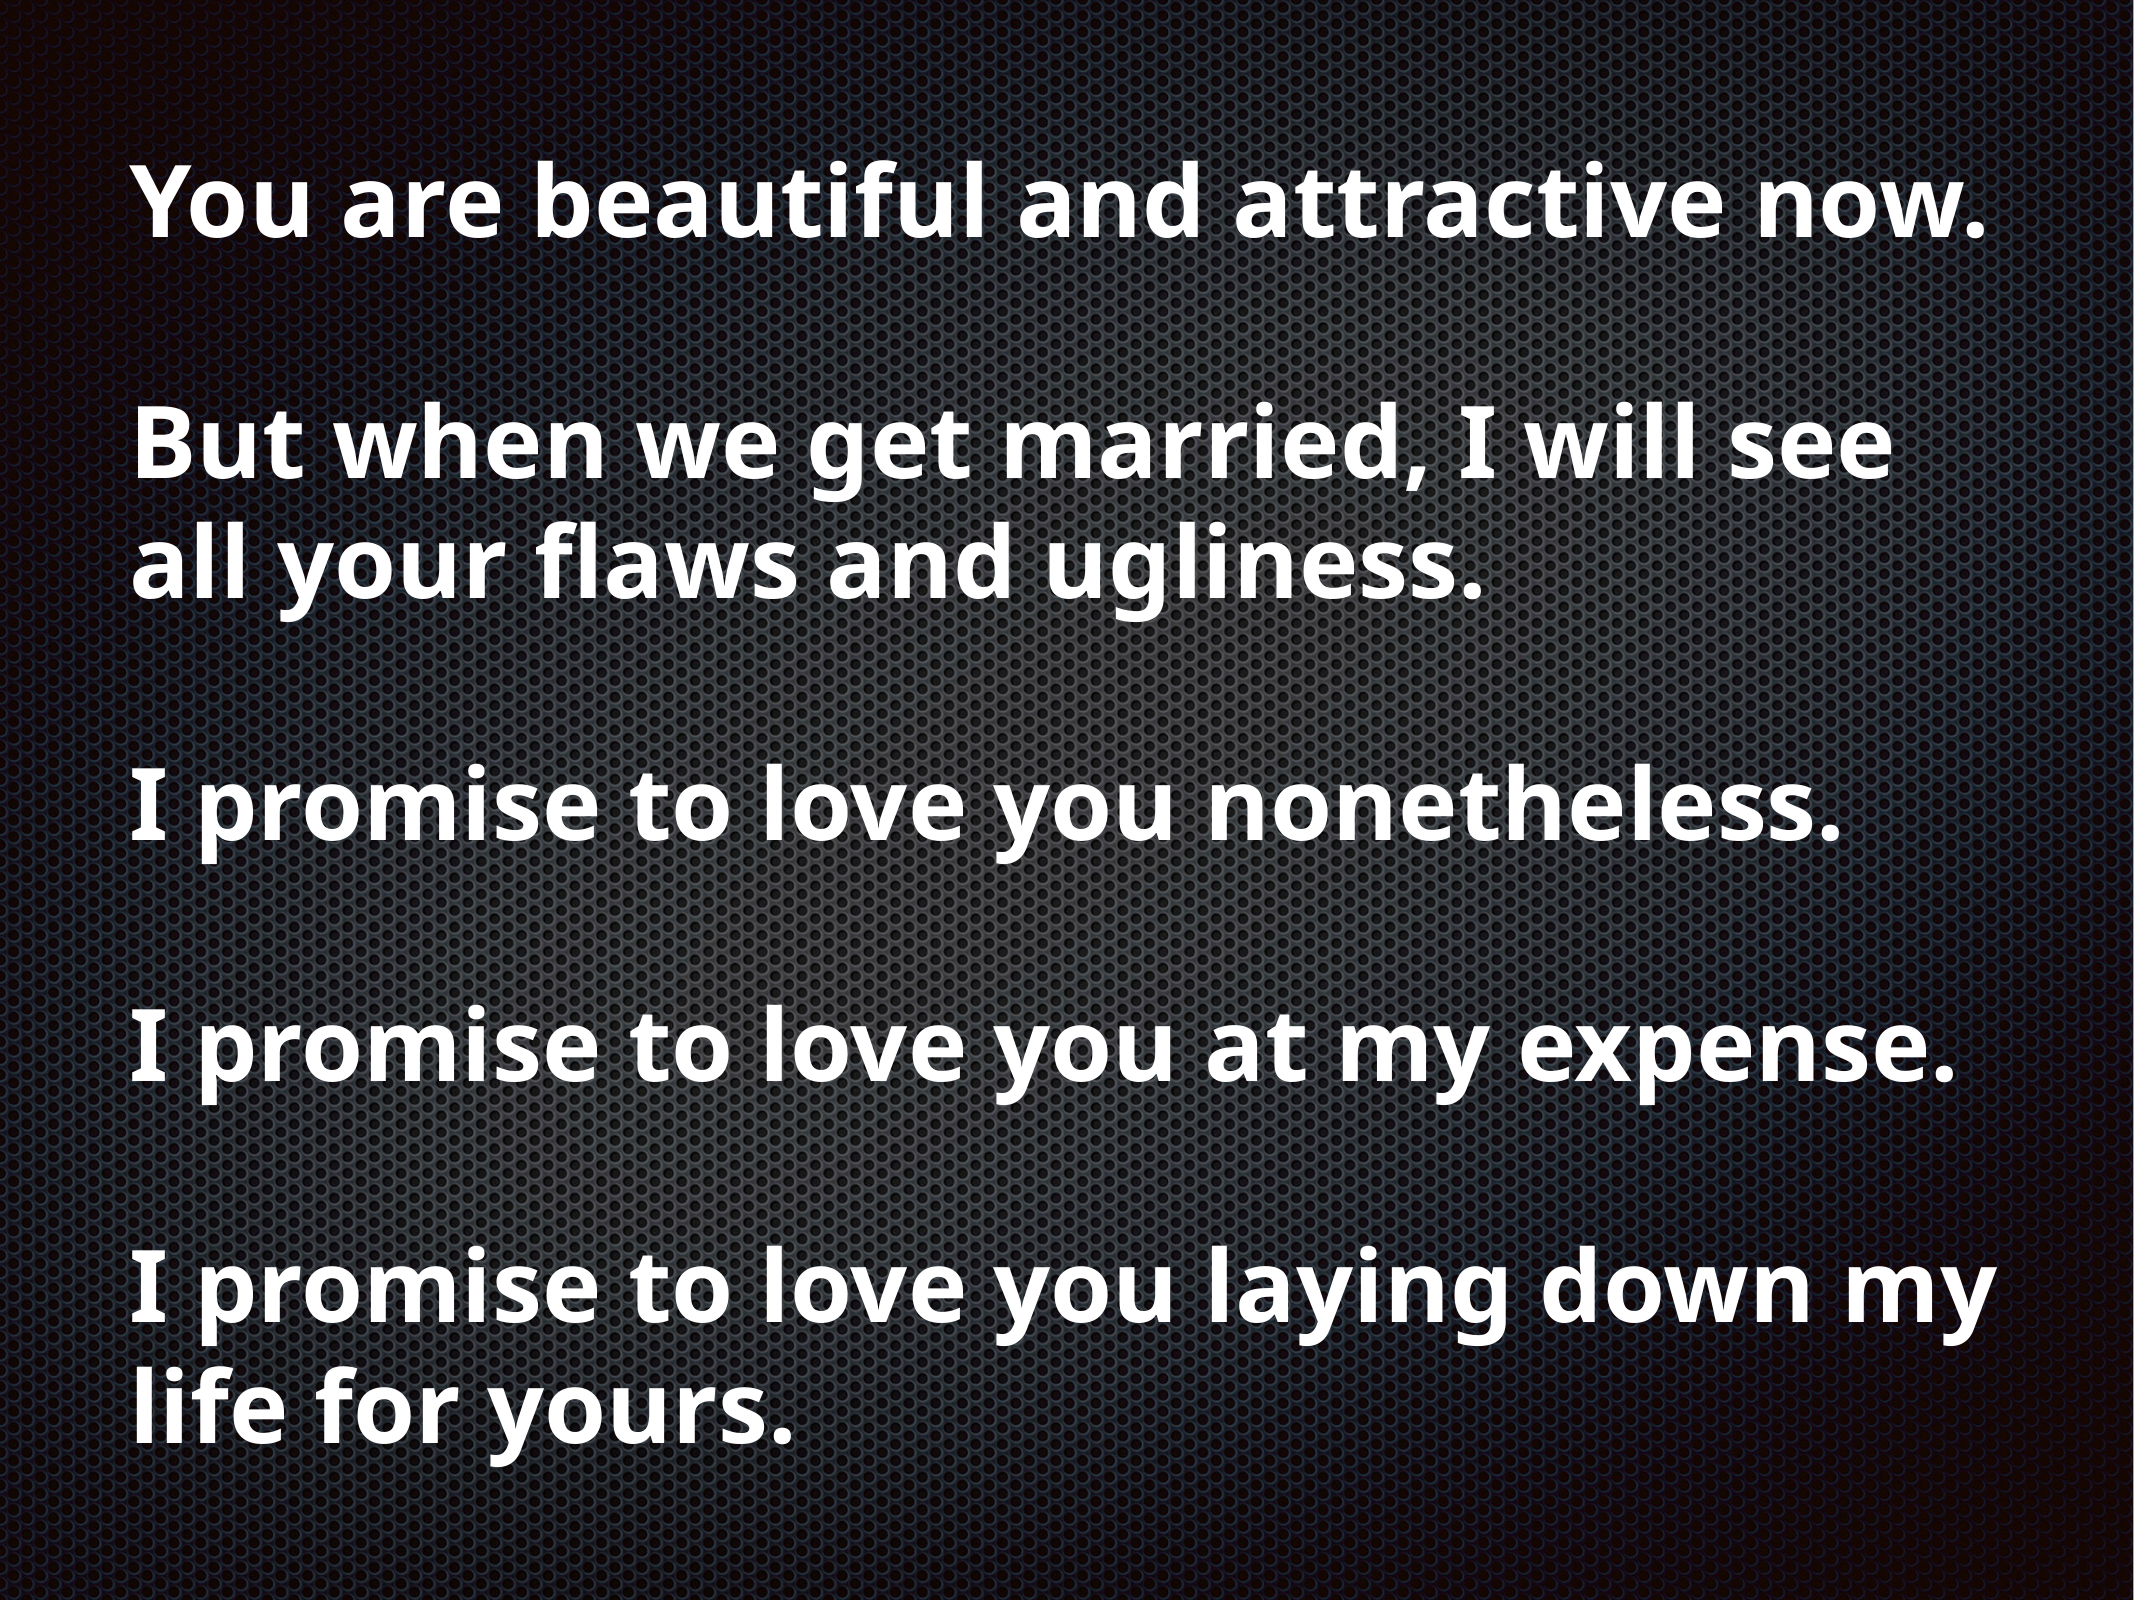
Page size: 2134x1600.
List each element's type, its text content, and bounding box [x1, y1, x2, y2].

title You are beautiful and attractive now. But when we get married, I will see all your flaws and ugliness. I promise to love you nonetheless. I promise to love you at my expense. I promise to love you laying down my life for yours. [128, 127, 2005, 1473]
picture [0, 0, 2134, 1600]
